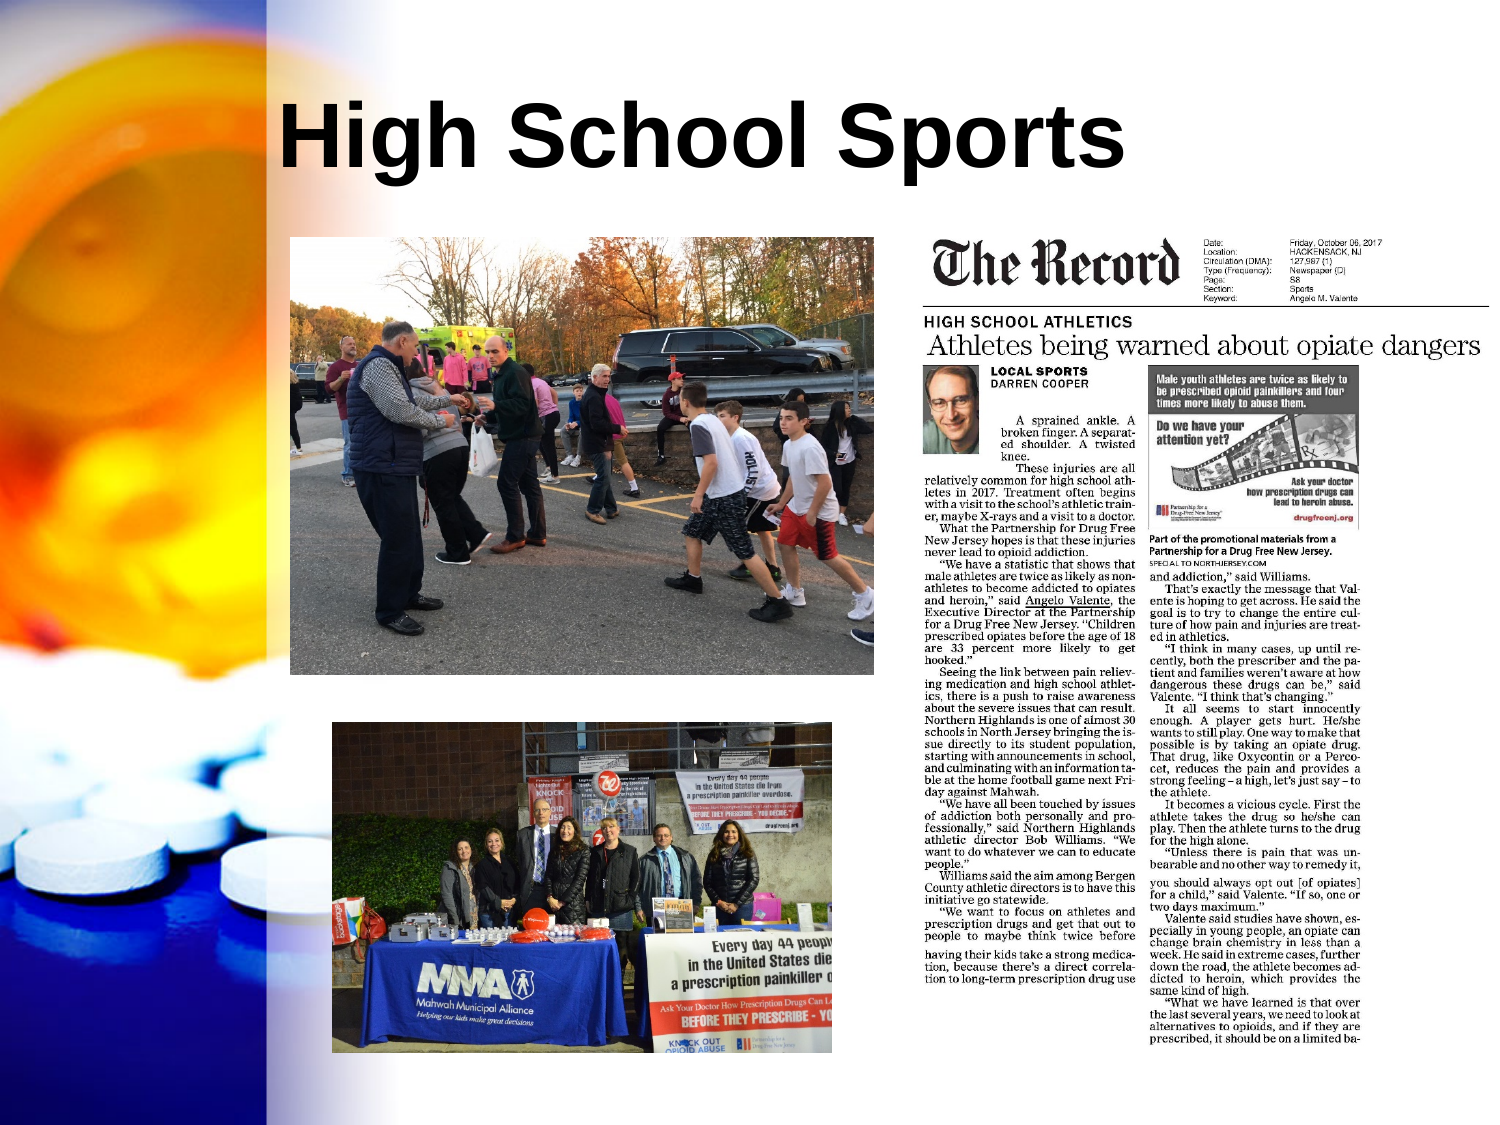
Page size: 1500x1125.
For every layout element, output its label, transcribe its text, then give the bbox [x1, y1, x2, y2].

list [290, 237, 874, 676]
picture [0, 0, 1500, 1125]
title High School Sports [262, 24, 1425, 238]
